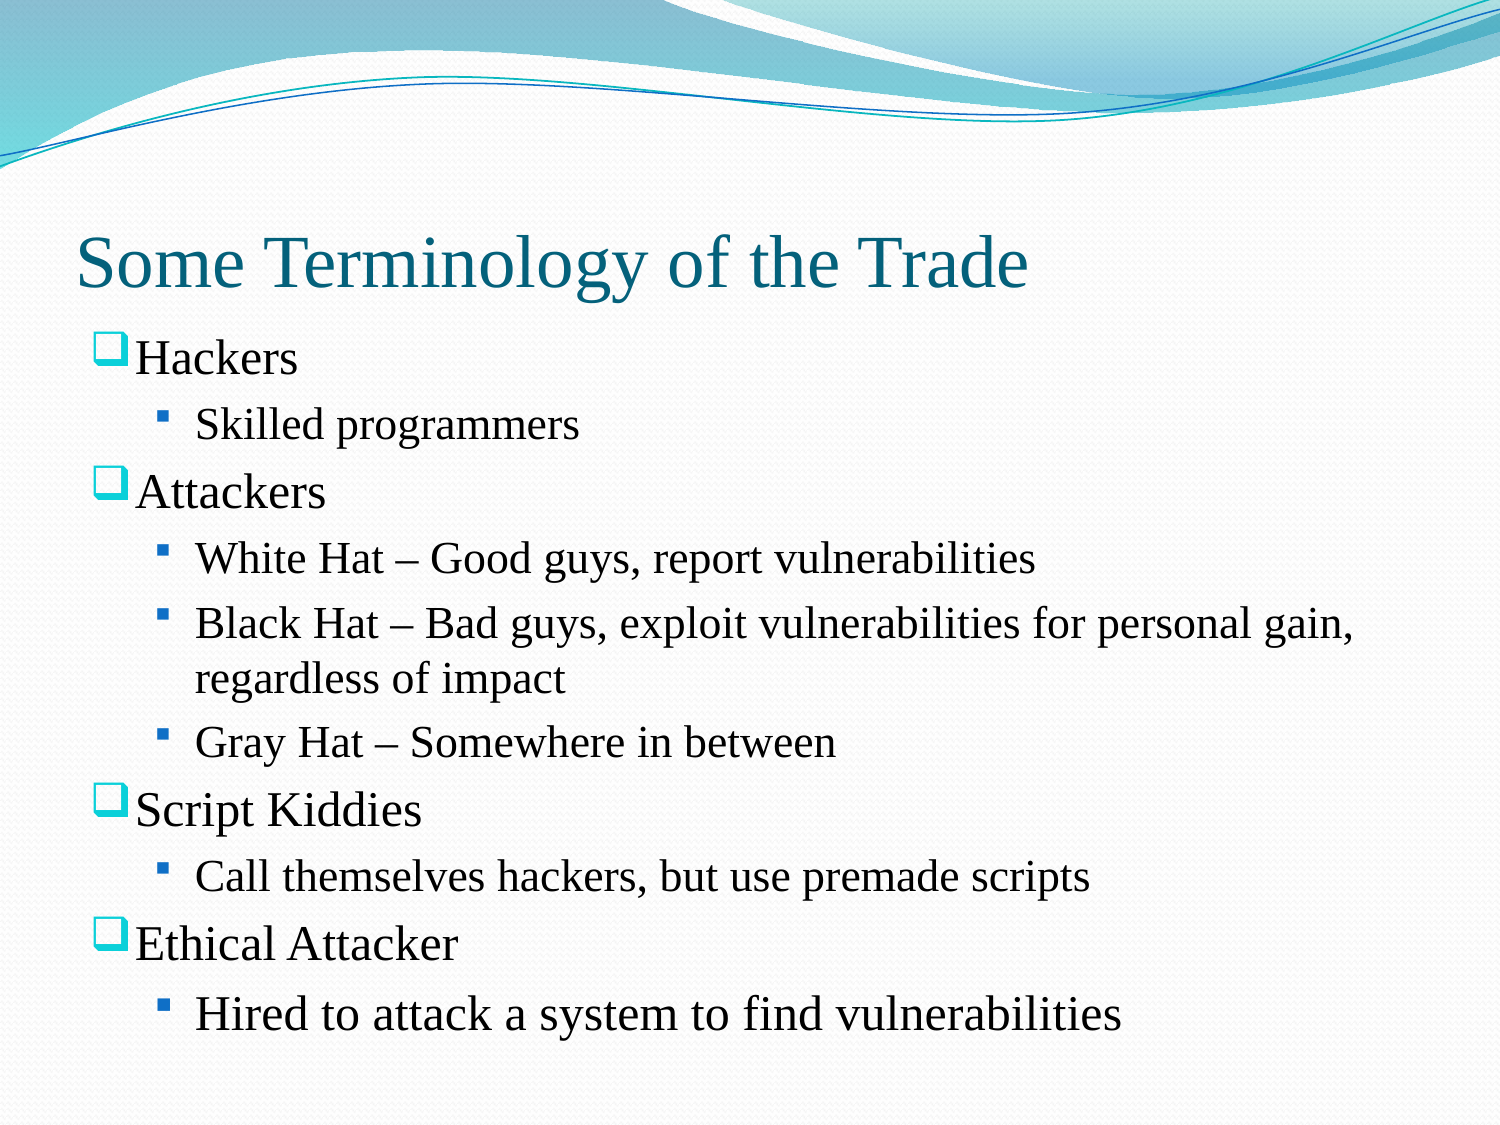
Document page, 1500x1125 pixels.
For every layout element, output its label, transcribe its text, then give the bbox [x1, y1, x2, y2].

list Hackers Skilled programmers Attackers White Hat – Good guys, report vulnerabilities Black Hat – Bad guys, exploit vulnerabilities for personal gain, regardless of impact Gray Hat – Somewhere in between Script Kiddies Call themselves hackers, but use premade scripts Ethical Attacker Hired to attack a system to find vulnerabilities [75, 317, 1425, 1038]
title Some Terminology of the Trade [75, 115, 1425, 303]
